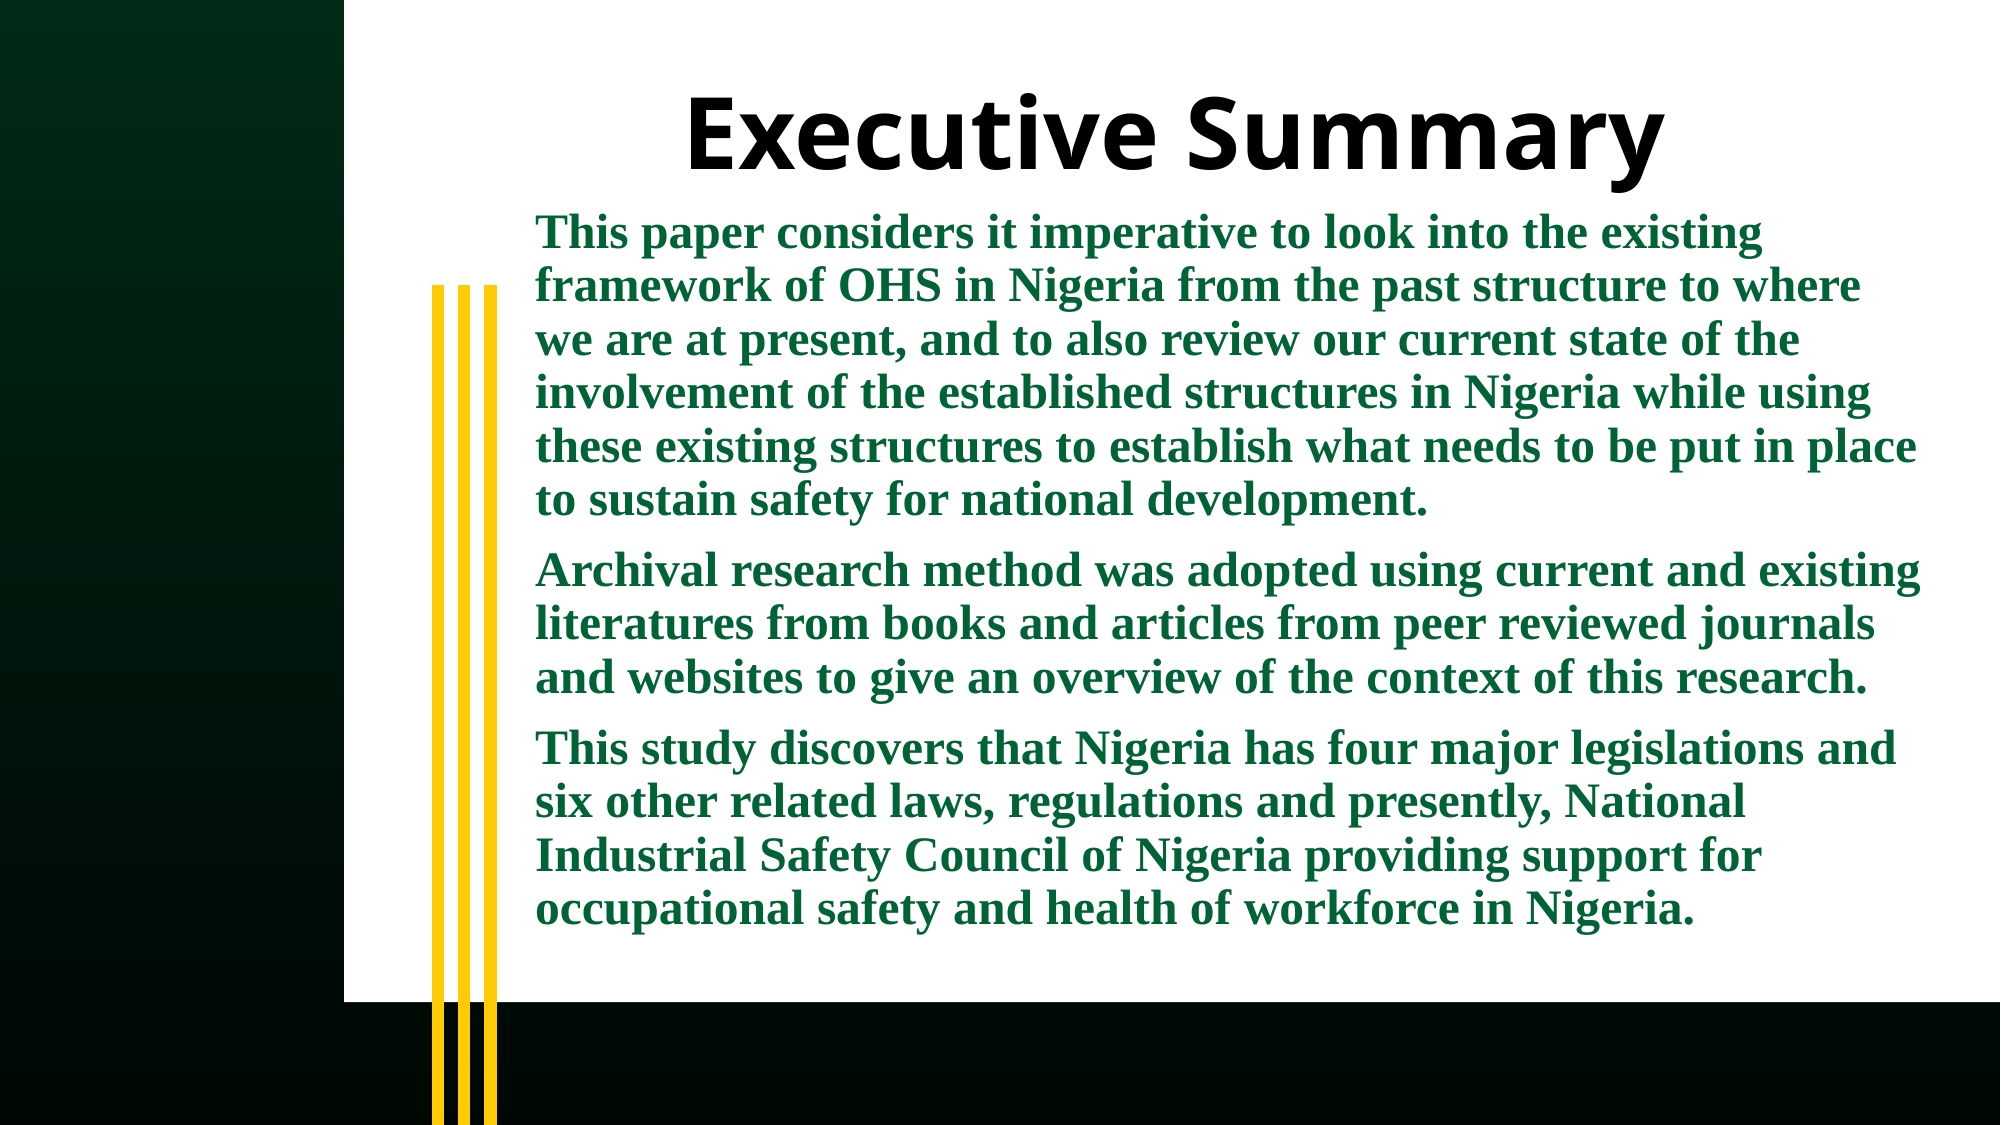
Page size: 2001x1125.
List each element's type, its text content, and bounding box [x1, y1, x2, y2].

subtitle Executive Summary [520, 67, 1830, 198]
list This paper considers it imperative to look into the existing framework of OHS in Nigeria from the past structure to where we are at present, and to also review our current state of the involvement of the established structures in Nigeria while using these existing structures to establish what needs to be put in place to sustain safety for national development. Archival research method was adopted using current and existing literatures from books and articles from peer reviewed journals and websites to give an overview of the context of this research. This study discovers that Nigeria has four major legislations and six other related laws, regulations and presently, National Industrial Safety Council of Nigeria providing support for occupational safety and health of workforce in Nigeria. [520, 198, 1937, 998]
